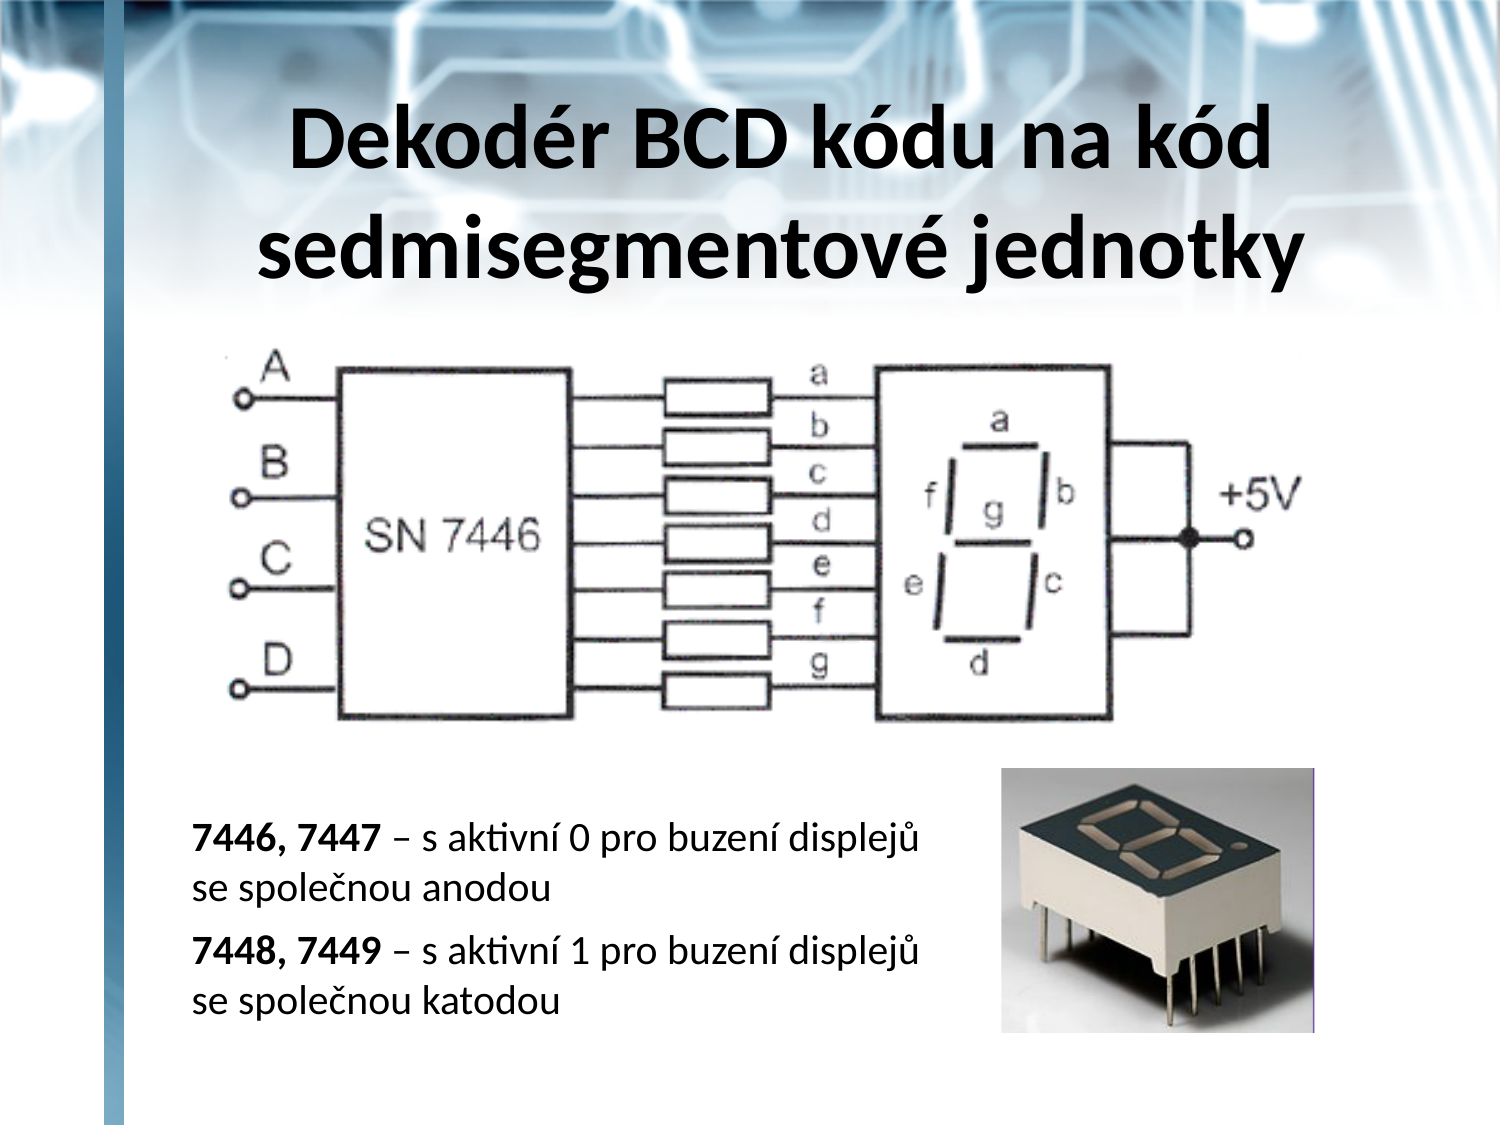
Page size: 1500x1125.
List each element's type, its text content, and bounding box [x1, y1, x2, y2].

picture [1001, 768, 1315, 1033]
text_box 7446, 7447 – s aktivní 0 pro buzení displejů se společnou anodou 7448, 7449 – s aktivní 1 pro buzení displejů se společnou katodou [176, 802, 962, 1030]
picture [0, 0, 1500, 1125]
